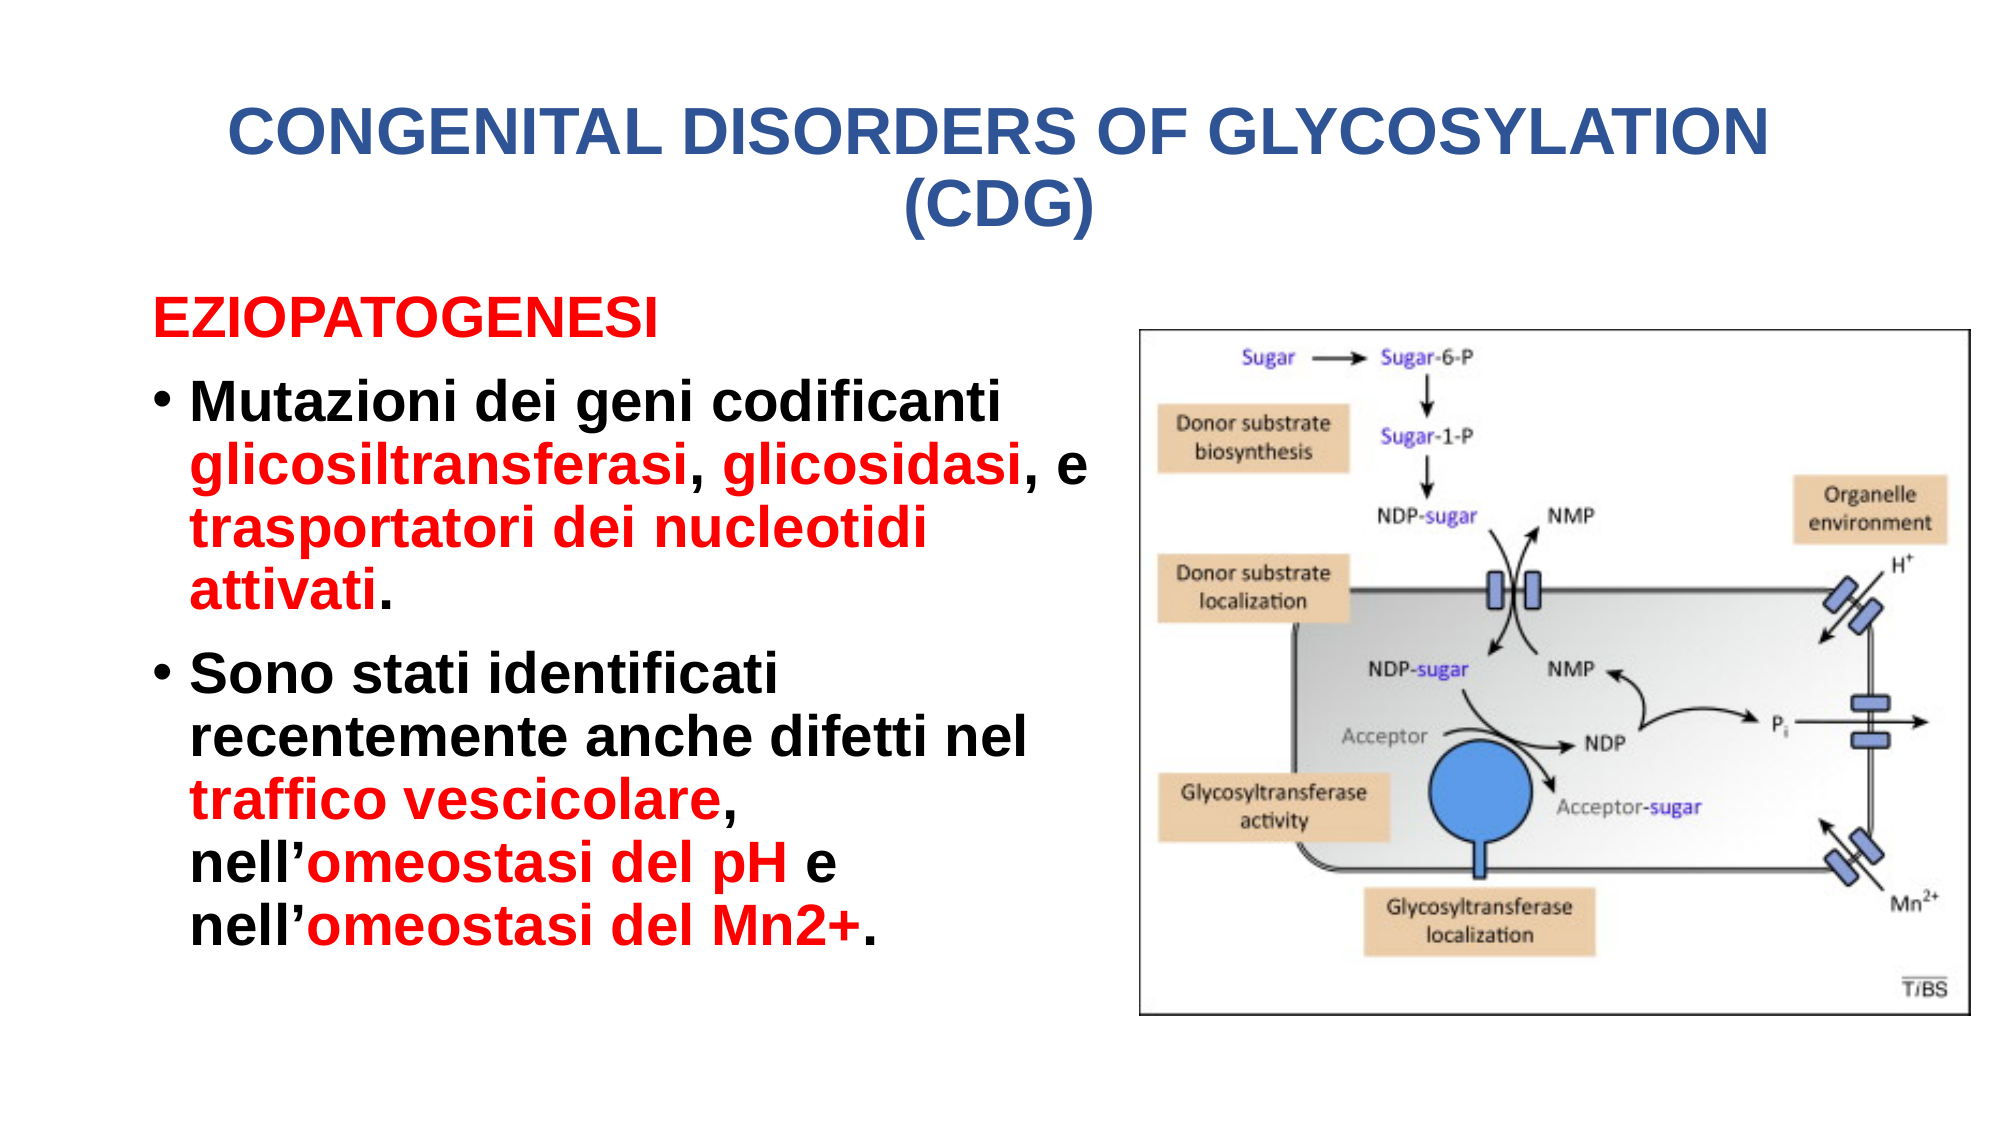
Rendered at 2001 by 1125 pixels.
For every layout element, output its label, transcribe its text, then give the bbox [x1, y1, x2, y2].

picture [1138, 329, 1972, 1016]
list EZIOPATOGENESI Mutazioni dei geni codificanti glicosiltransferasi, glicosidasi, e trasportatori dei nucleotidi attivati. Sono stati identificati recentemente anche difetti nel traffico vescicolare, nell’omeostasi del pH e nell’omeostasi del Mn2+. [137, 279, 1110, 1066]
title CONGENITAL DISORDERS OF GLYCOSYLATION (CDG) [137, 59, 1863, 278]
